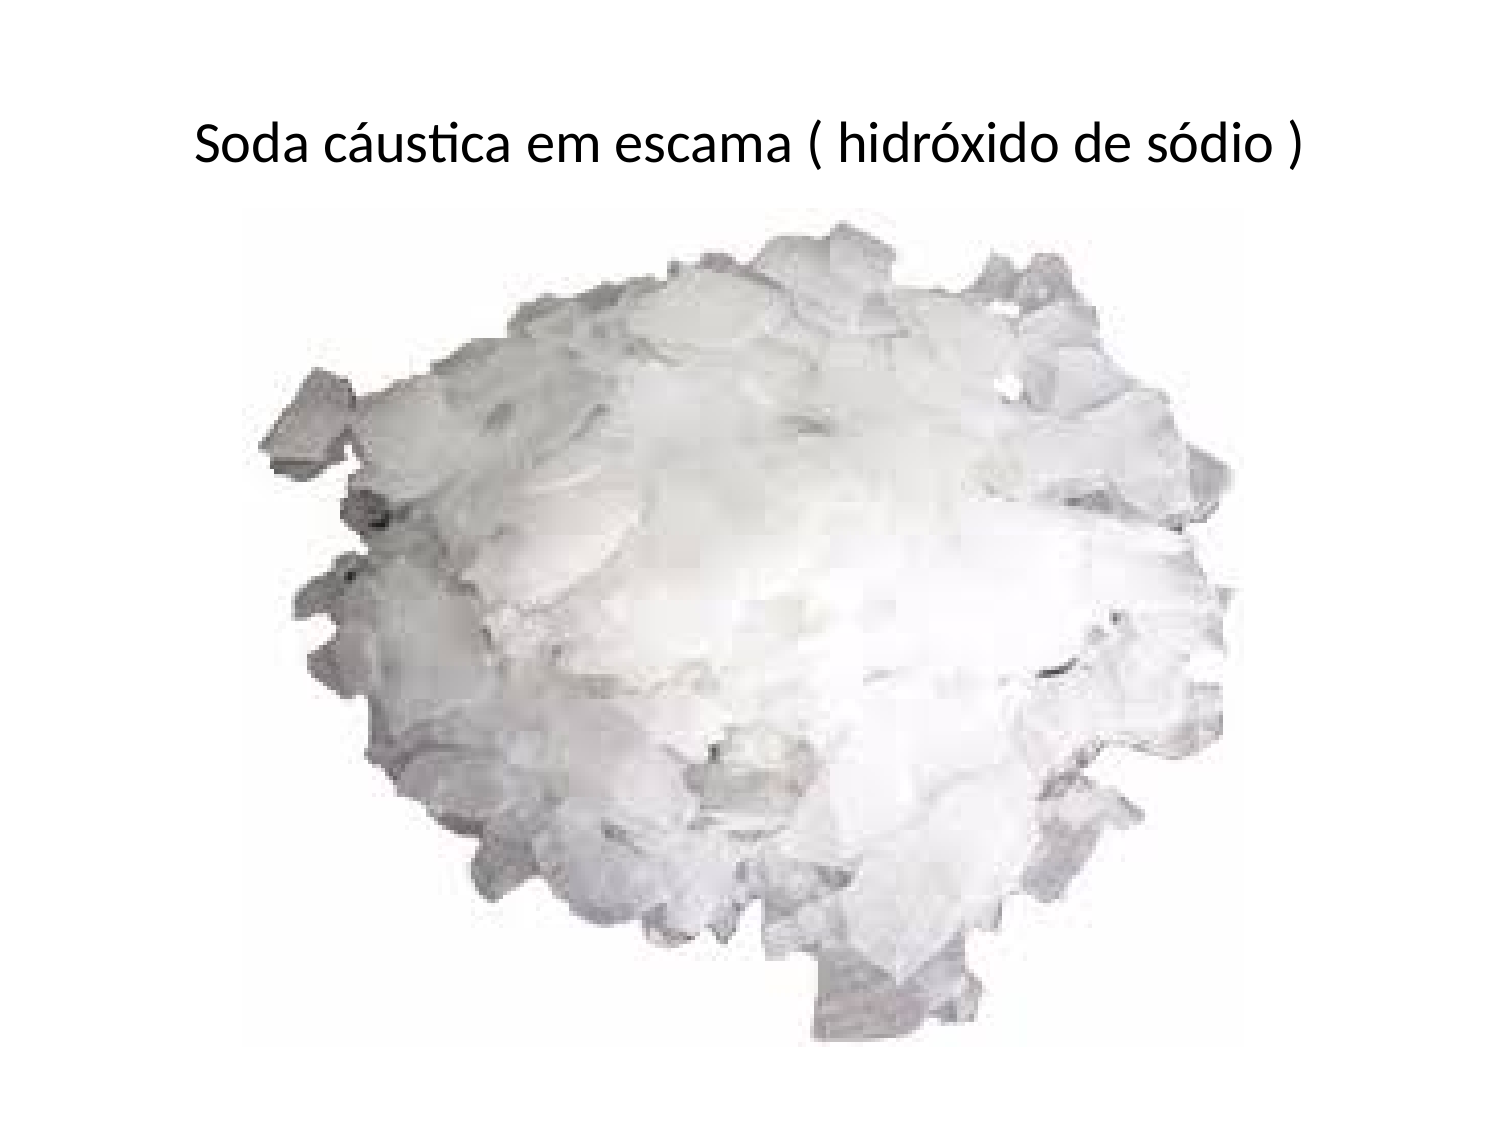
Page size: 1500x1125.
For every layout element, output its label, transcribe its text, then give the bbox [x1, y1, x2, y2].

title Soda cáustica em escama ( hidróxido de sódio ) [75, 45, 1425, 233]
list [241, 208, 1244, 1047]
